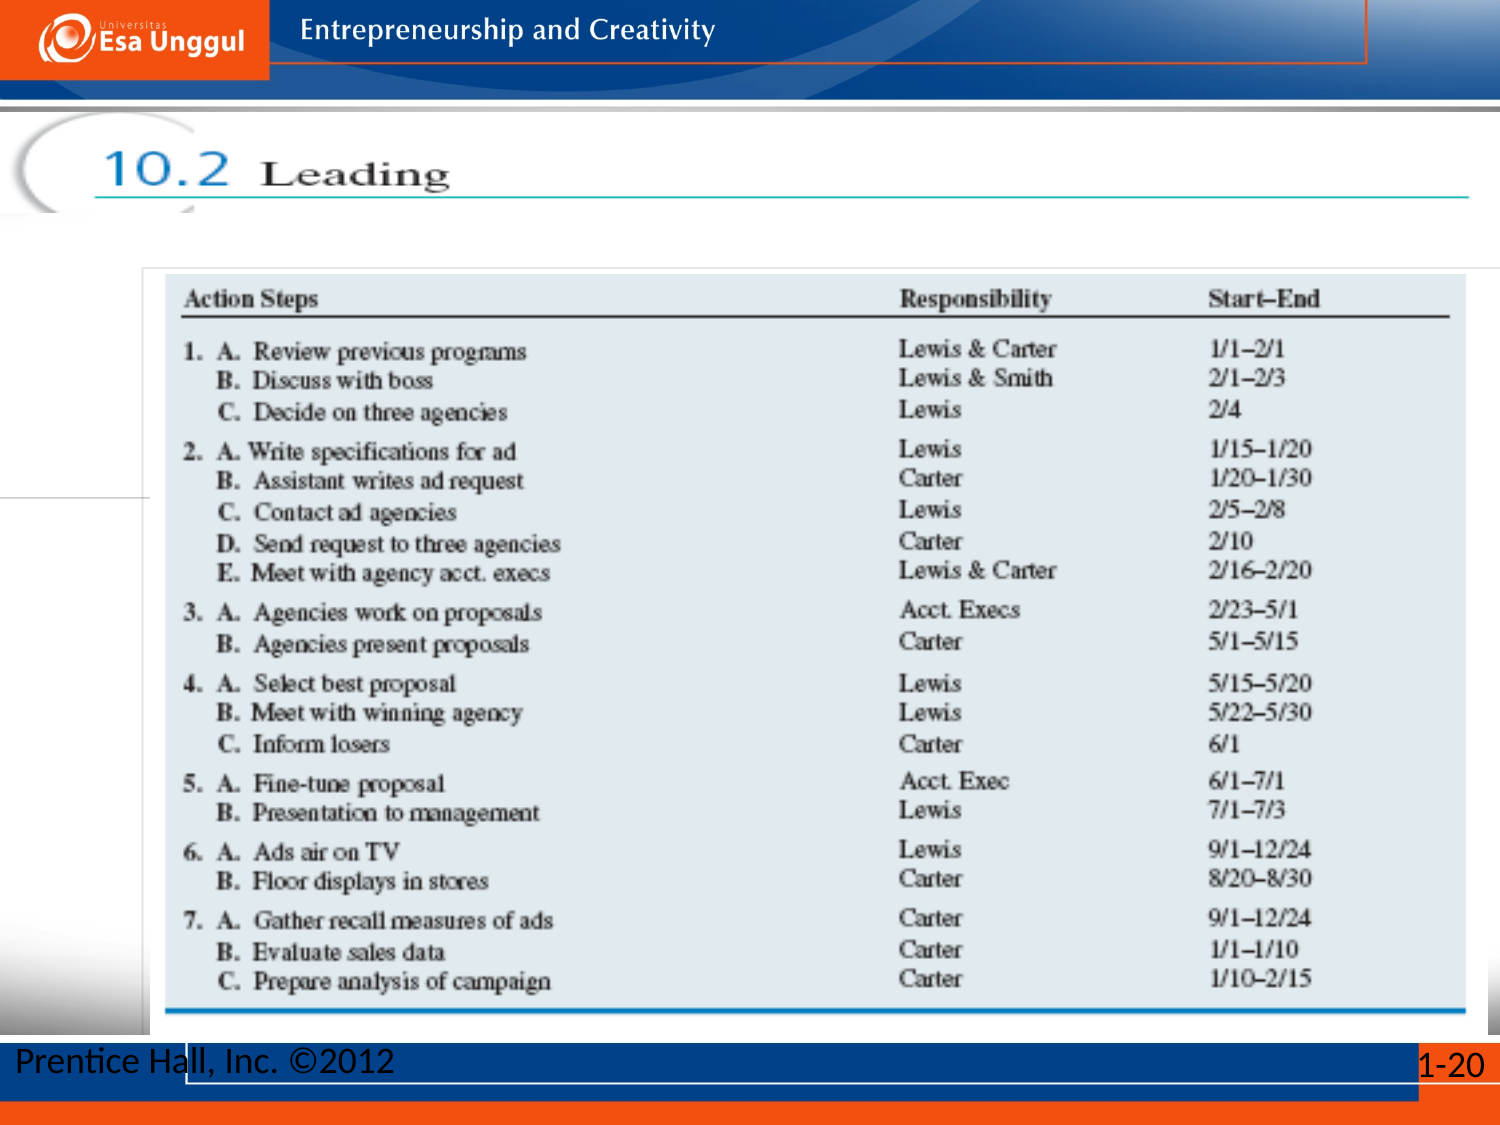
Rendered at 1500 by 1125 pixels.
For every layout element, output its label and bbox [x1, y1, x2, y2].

picture [0, 0, 1500, 1125]
list [149, 274, 1488, 1038]
